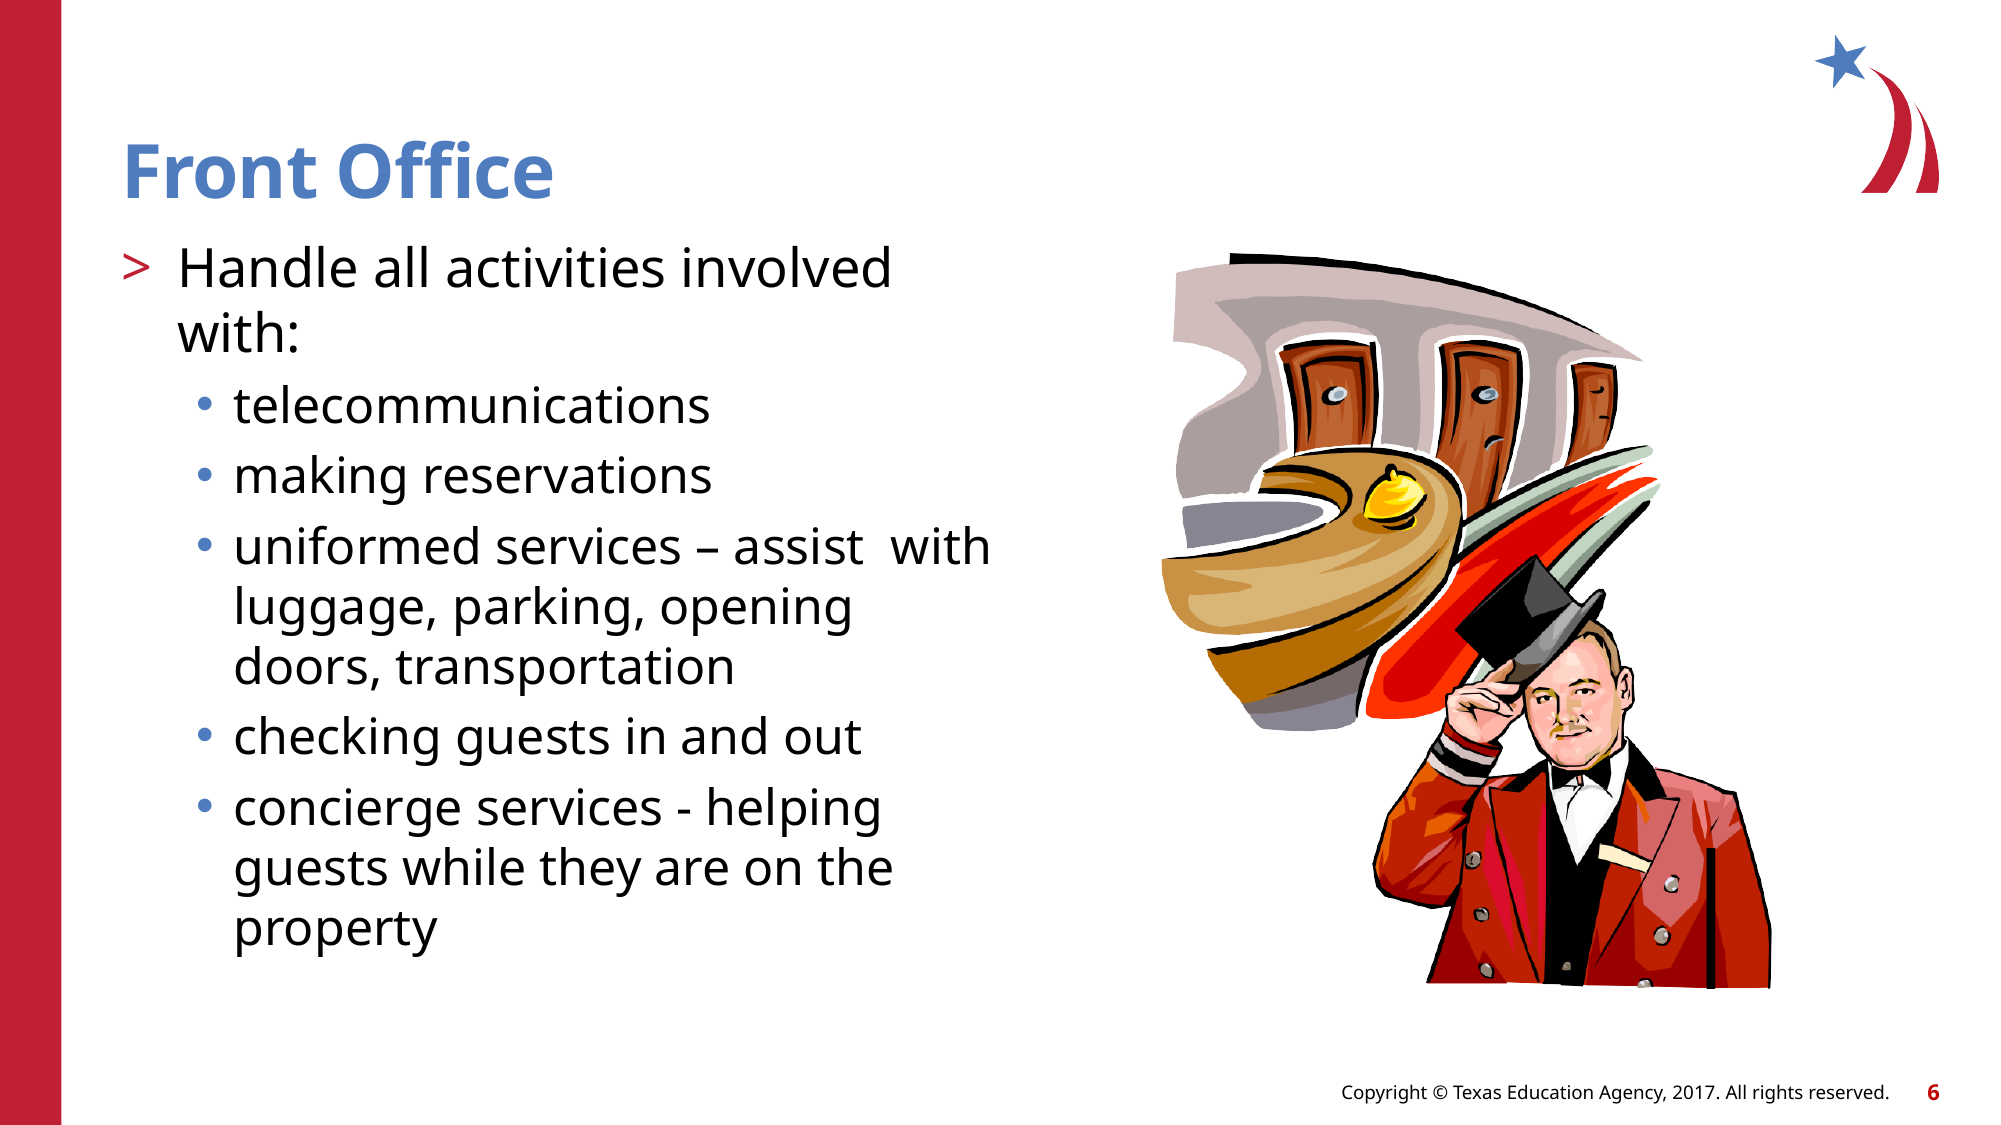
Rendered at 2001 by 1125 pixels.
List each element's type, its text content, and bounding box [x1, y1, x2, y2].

picture [1814, 34, 1939, 193]
text_box [1161, 253, 1772, 989]
text_box Front Office [121, 71, 1772, 216]
list Handle all activities involved with: telecommunications making reservations uniformed services – assist with luggage, parking, opening doors, transportation checking guests in and out concierge services - helping guests while they are on the property [121, 233, 1000, 1010]
